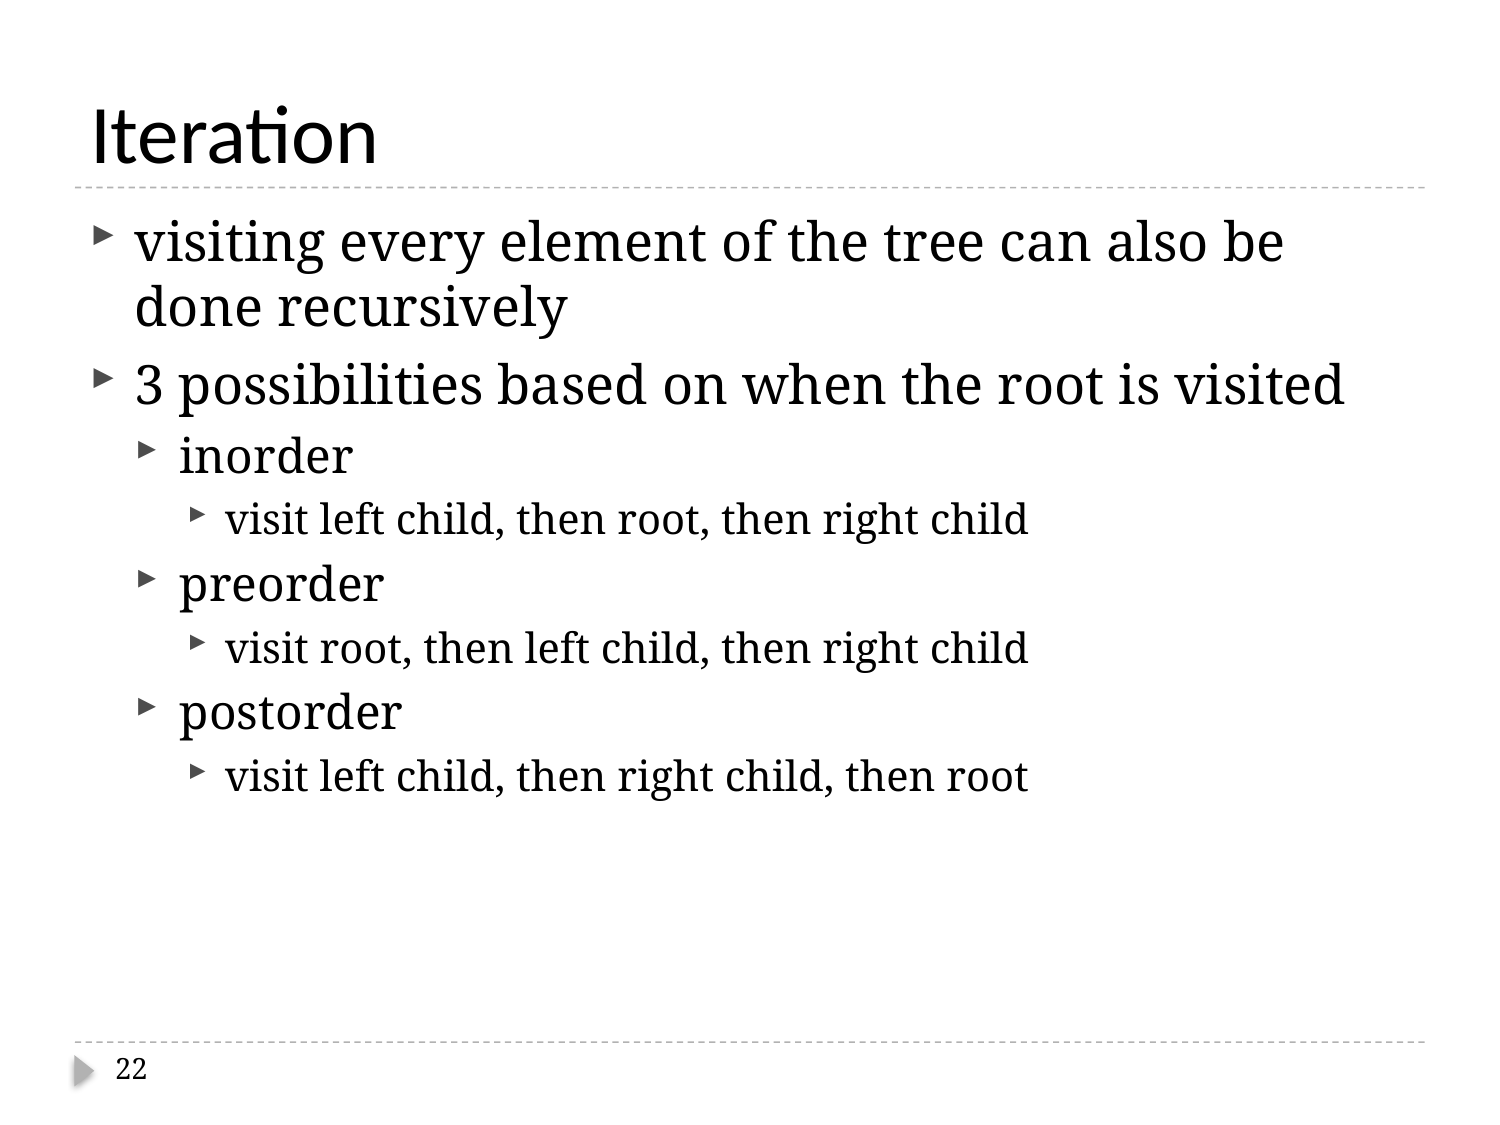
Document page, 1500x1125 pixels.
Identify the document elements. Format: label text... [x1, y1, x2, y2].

title Iteration [75, 24, 1425, 188]
slide_number 22 [100, 1042, 426, 1103]
list visiting every element of the tree can also be done recursively 3 possibilities based on when the root is visited inorder visit left child, then root, then right child preorder visit root, then left child, then right child postorder visit left child, then right child, then root [75, 200, 1425, 1010]
